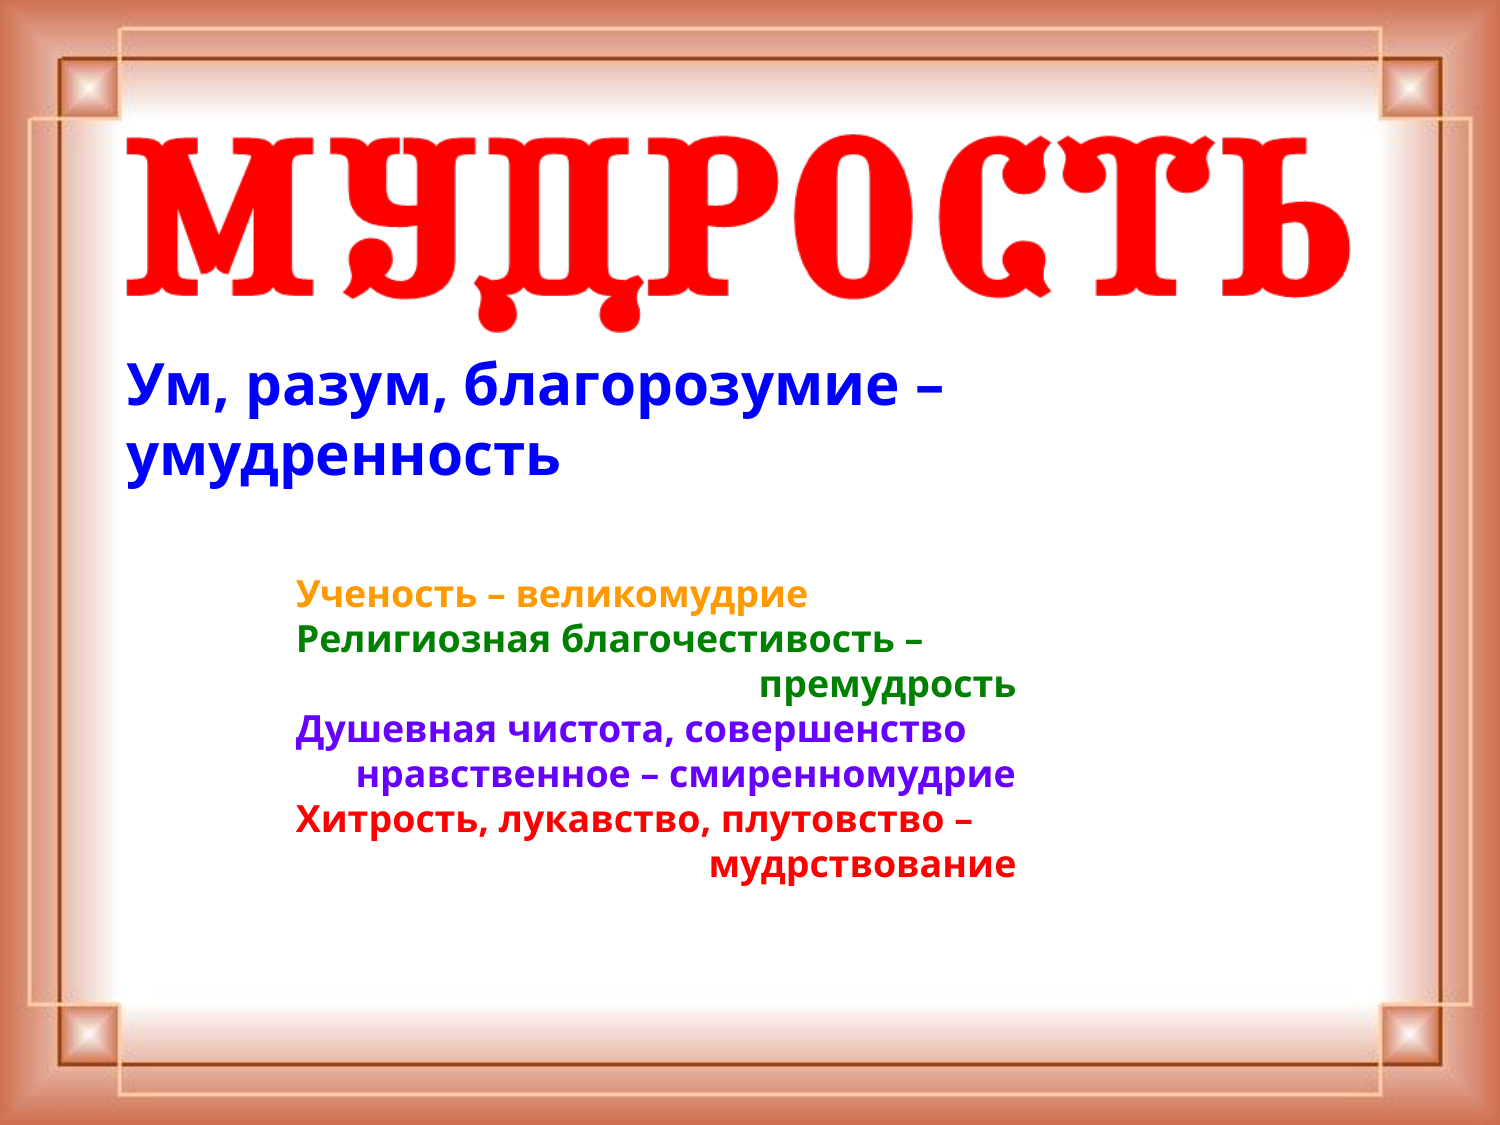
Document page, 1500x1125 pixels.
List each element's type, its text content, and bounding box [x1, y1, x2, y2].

picture [0, 0, 1500, 1125]
text_box Ученость – великомудрие Религиозная благочестивость – премудрость Душевная чистота, совершенство нравственное – смиренномудрие Хитрость, лукавство, плутовство – мудрствование [281, 562, 1032, 893]
text_box Ум, разум, благорозумие – умудренность [111, 339, 1384, 585]
